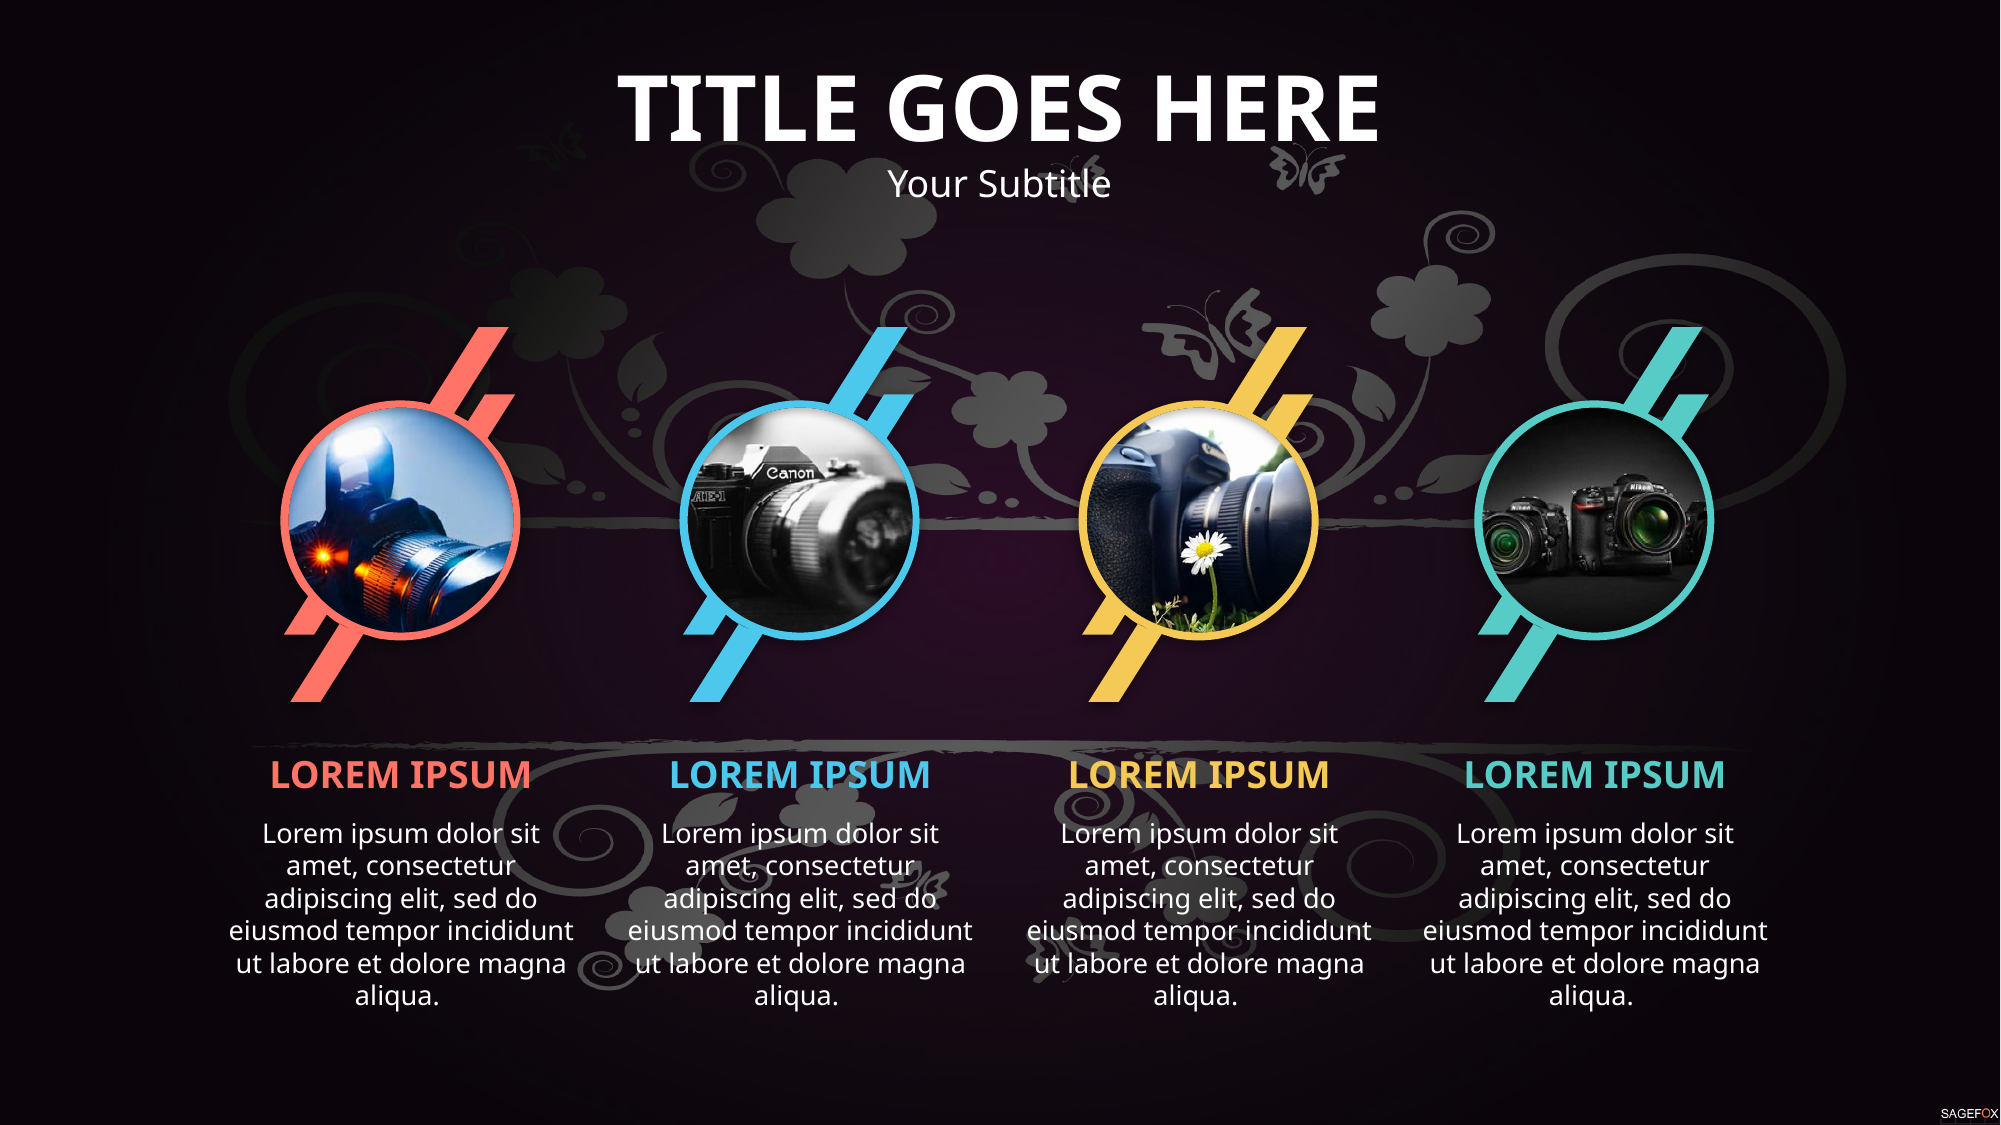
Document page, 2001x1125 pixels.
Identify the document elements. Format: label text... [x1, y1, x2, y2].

text_box [293, 419, 506, 631]
picture [0, 0, 2001, 1125]
text_box [1077, 326, 1320, 704]
text_box TITLE GOES HERE Your Subtitle [548, 42, 1452, 212]
text_box [678, 326, 921, 704]
text_box LOREM IPSUM Lorem ipsum dolor sit amet, consectetur adipiscing elit, sed do eiusmod tempor incididunt ut labore et dolore magna aliqua. [217, 746, 585, 1017]
text_box [694, 419, 907, 631]
text_box [1092, 419, 1304, 631]
text_box [279, 326, 522, 704]
text_box LOREM IPSUM Lorem ipsum dolor sit amet, consectetur adipiscing elit, sed do eiusmod tempor incididunt ut labore et dolore magna aliqua. [1411, 746, 1779, 1017]
text_box LOREM IPSUM Lorem ipsum dolor sit amet, consectetur adipiscing elit, sed do eiusmod tempor incididunt ut labore et dolore magna aliqua. [616, 746, 984, 1017]
text_box LOREM IPSUM Lorem ipsum dolor sit amet, consectetur adipiscing elit, sed do eiusmod tempor incididunt ut labore et dolore magna aliqua. [1015, 746, 1383, 1017]
text_box [1473, 326, 1716, 704]
text_box [1487, 419, 1700, 631]
